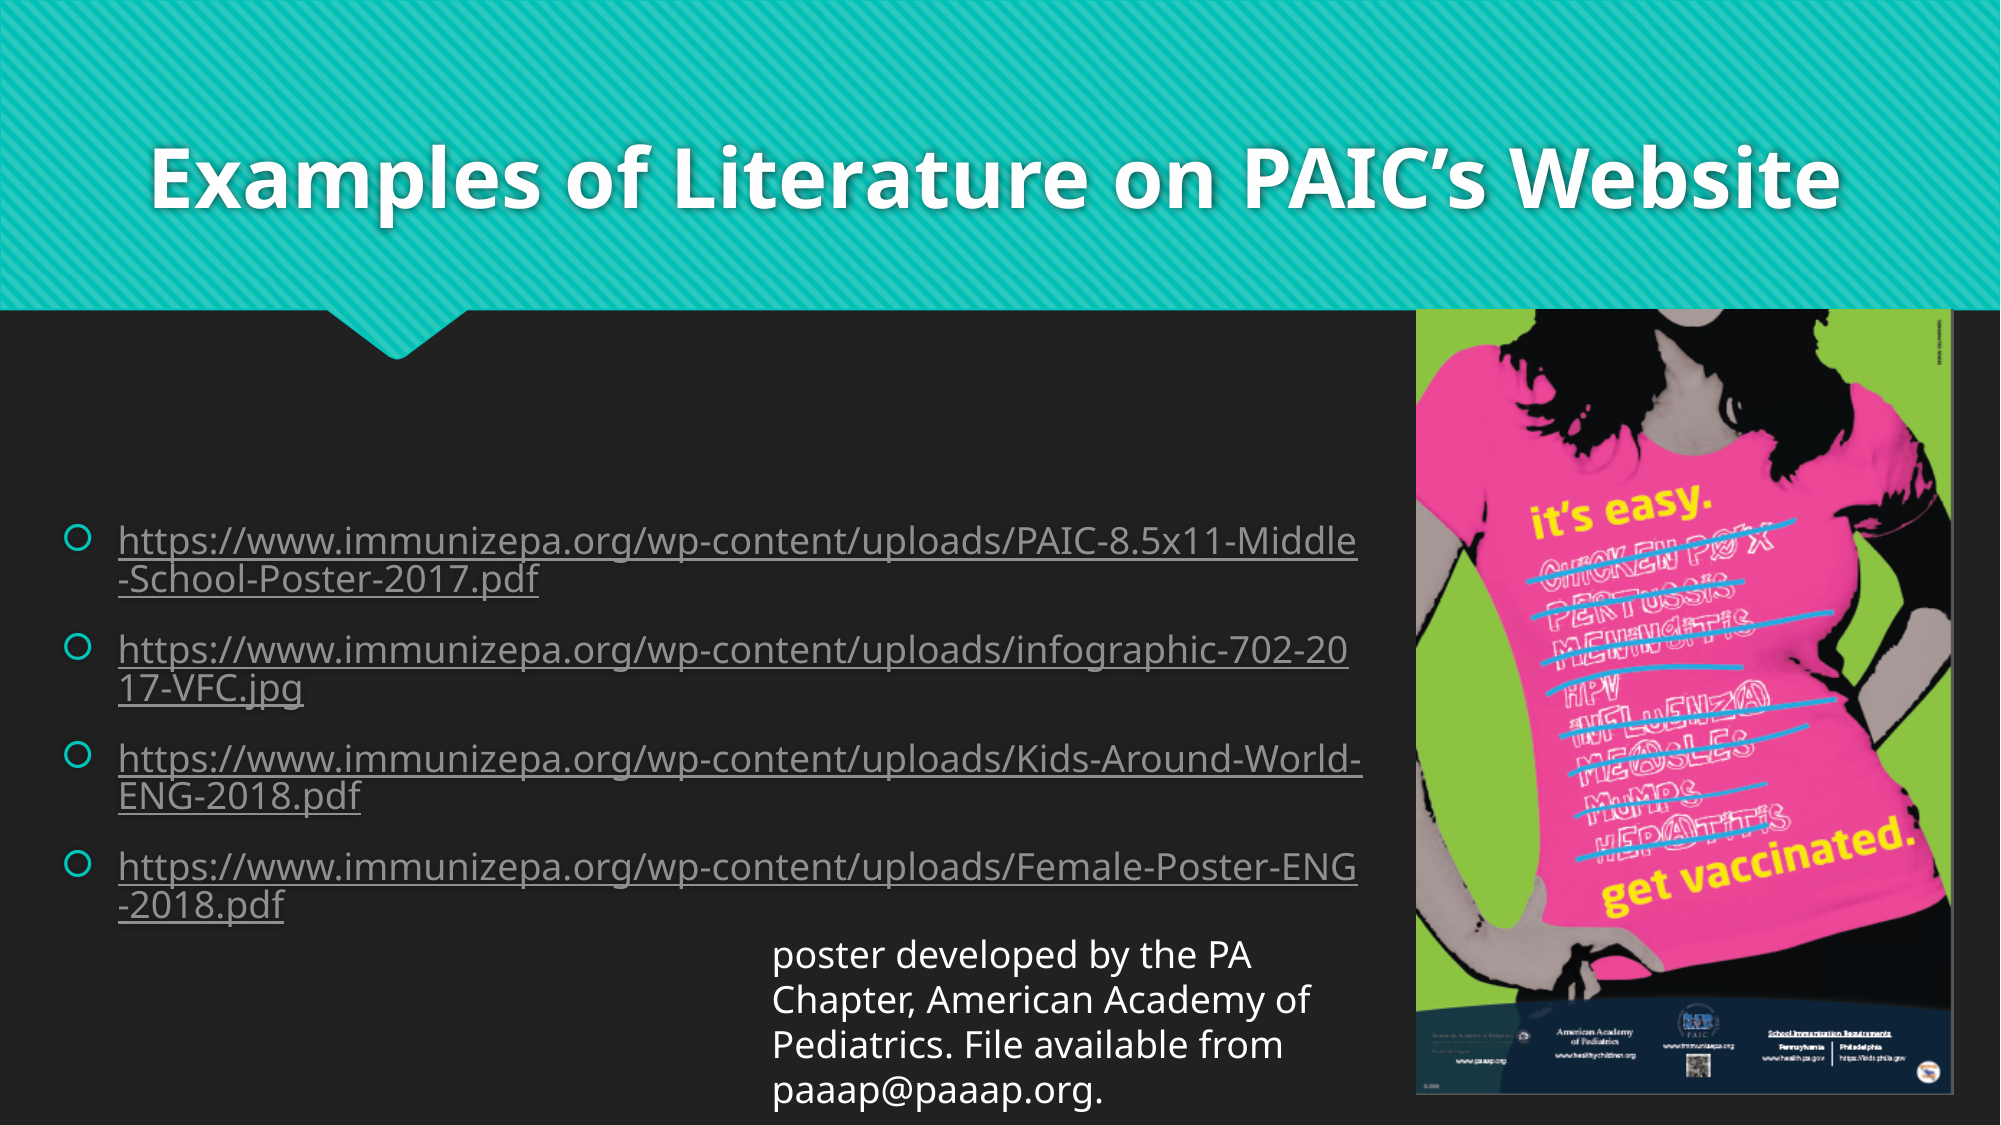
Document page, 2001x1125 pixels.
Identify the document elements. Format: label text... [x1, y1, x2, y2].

list https://www.immunizepa.org/wp-content/uploads/PAIC-8.5x11-Middle-School-Poster-2017.pdf https://www.immunizepa.org/wp-content/uploads/infographic-702-2017-VFC.jpg https://www.immunizepa.org/wp-content/uploads/Kids-Around-World-ENG-2018.pdf https://www.immunizepa.org/wp-content/uploads/Female-Poster-ENG-2018.pdf [46, 348, 1385, 1016]
title Examples of Literature on PAIC’s Website [132, 73, 1868, 233]
text_box poster developed by the PA Chapter, American Academy of Pediatrics. File available from paaap@paaap.org. [756, 923, 1385, 1119]
picture [1416, 308, 1954, 1095]
